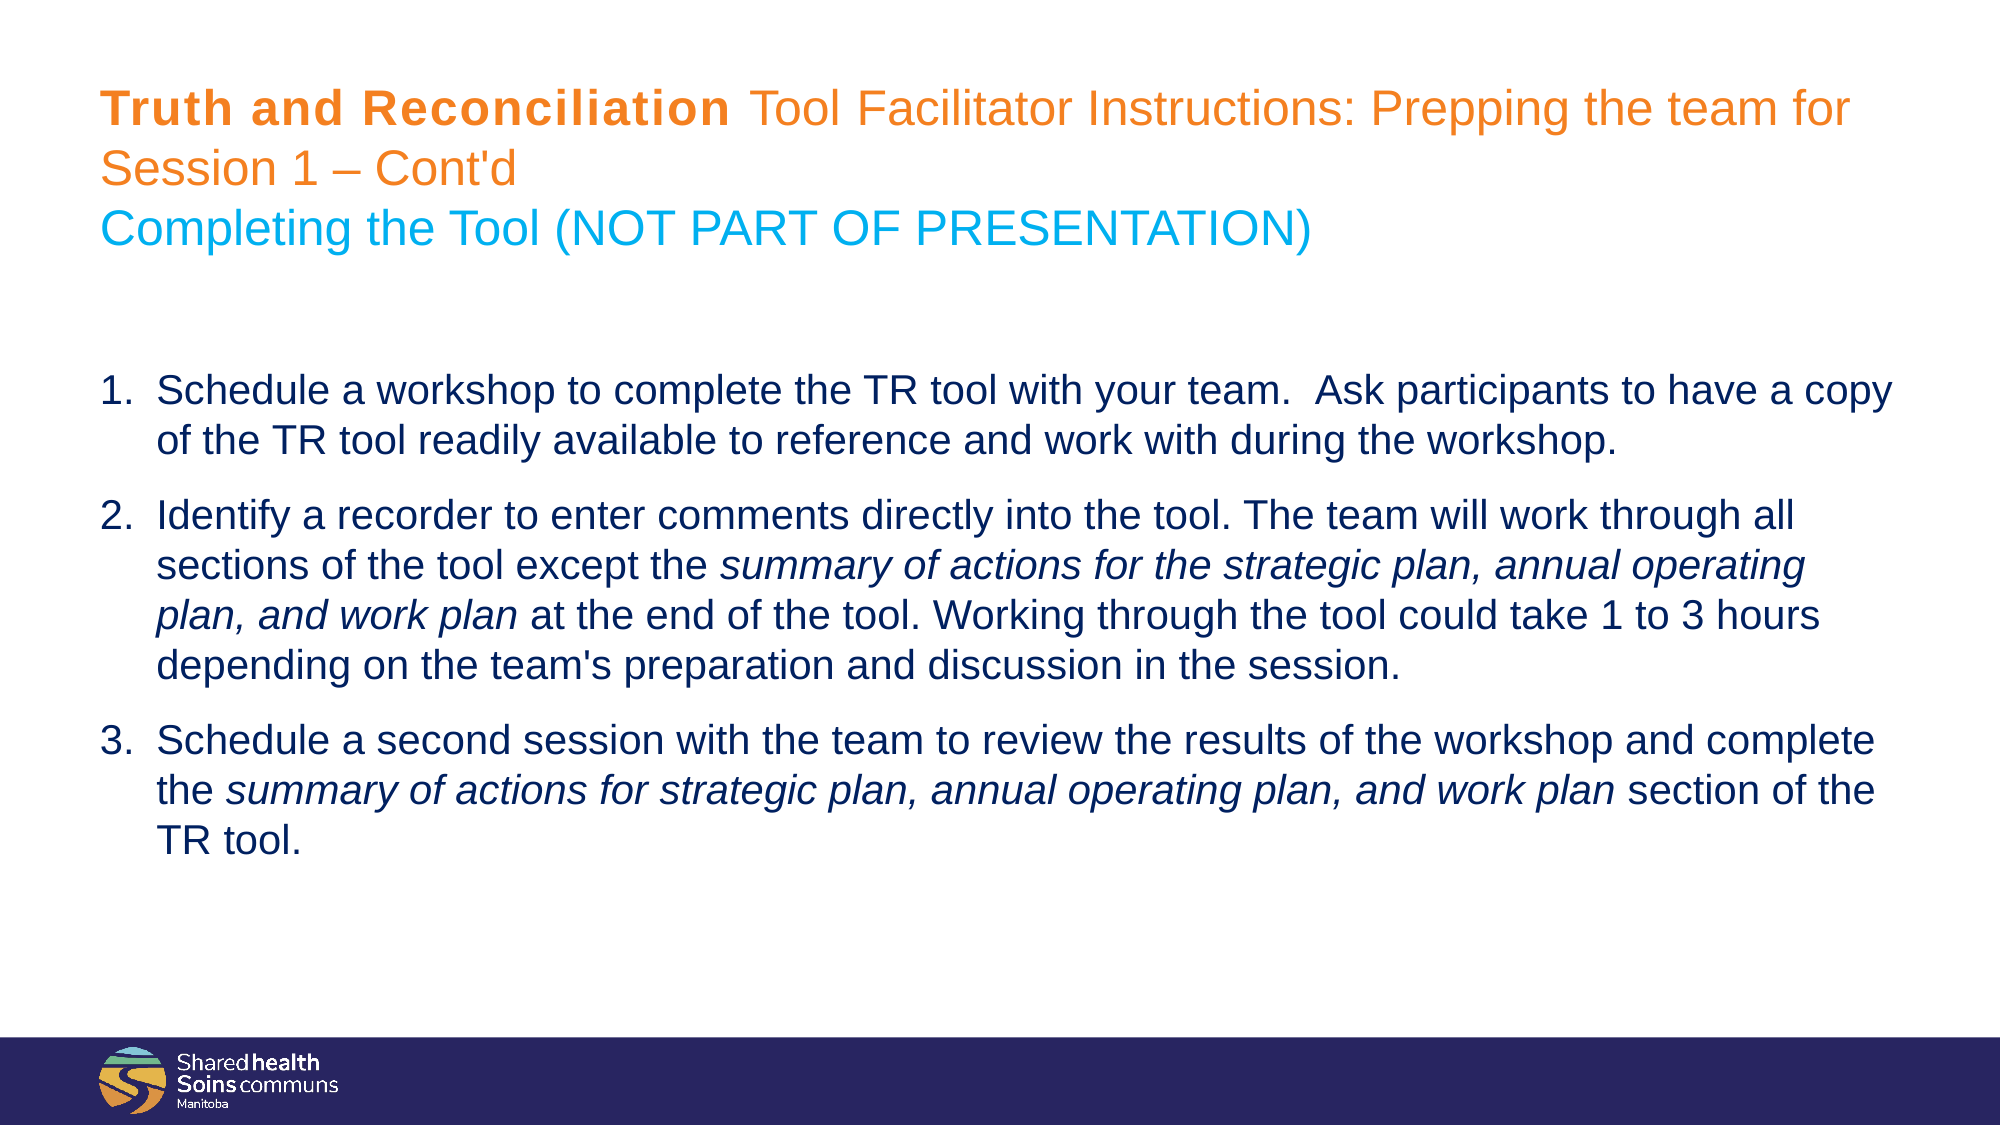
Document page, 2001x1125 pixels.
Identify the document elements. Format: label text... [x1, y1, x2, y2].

title Truth and Reconciliation Tool Facilitator Instructions: Prepping the team for Session 1 – Cont'd Completing the Tool (NOT PART OF PRESENTATION) [99, 75, 1900, 200]
list Schedule a workshop to complete the TR tool with your team. Ask participants to have a copy of the TR tool readily available to reference and work with during the workshop. Identify a recorder to enter comments directly into the tool. The team will work through all sections of the tool except the summary of actions for the strategic plan, annual operating plan, and work plan at the end of the tool. Working through the tool could take 1 to 3 hours depending on the team's preparation and discussion in the session. Schedule a second session with the team to review the results of the workshop and complete the summary of actions for strategic plan, annual operating plan, and work plan section of the TR tool. [99, 362, 1900, 1113]
